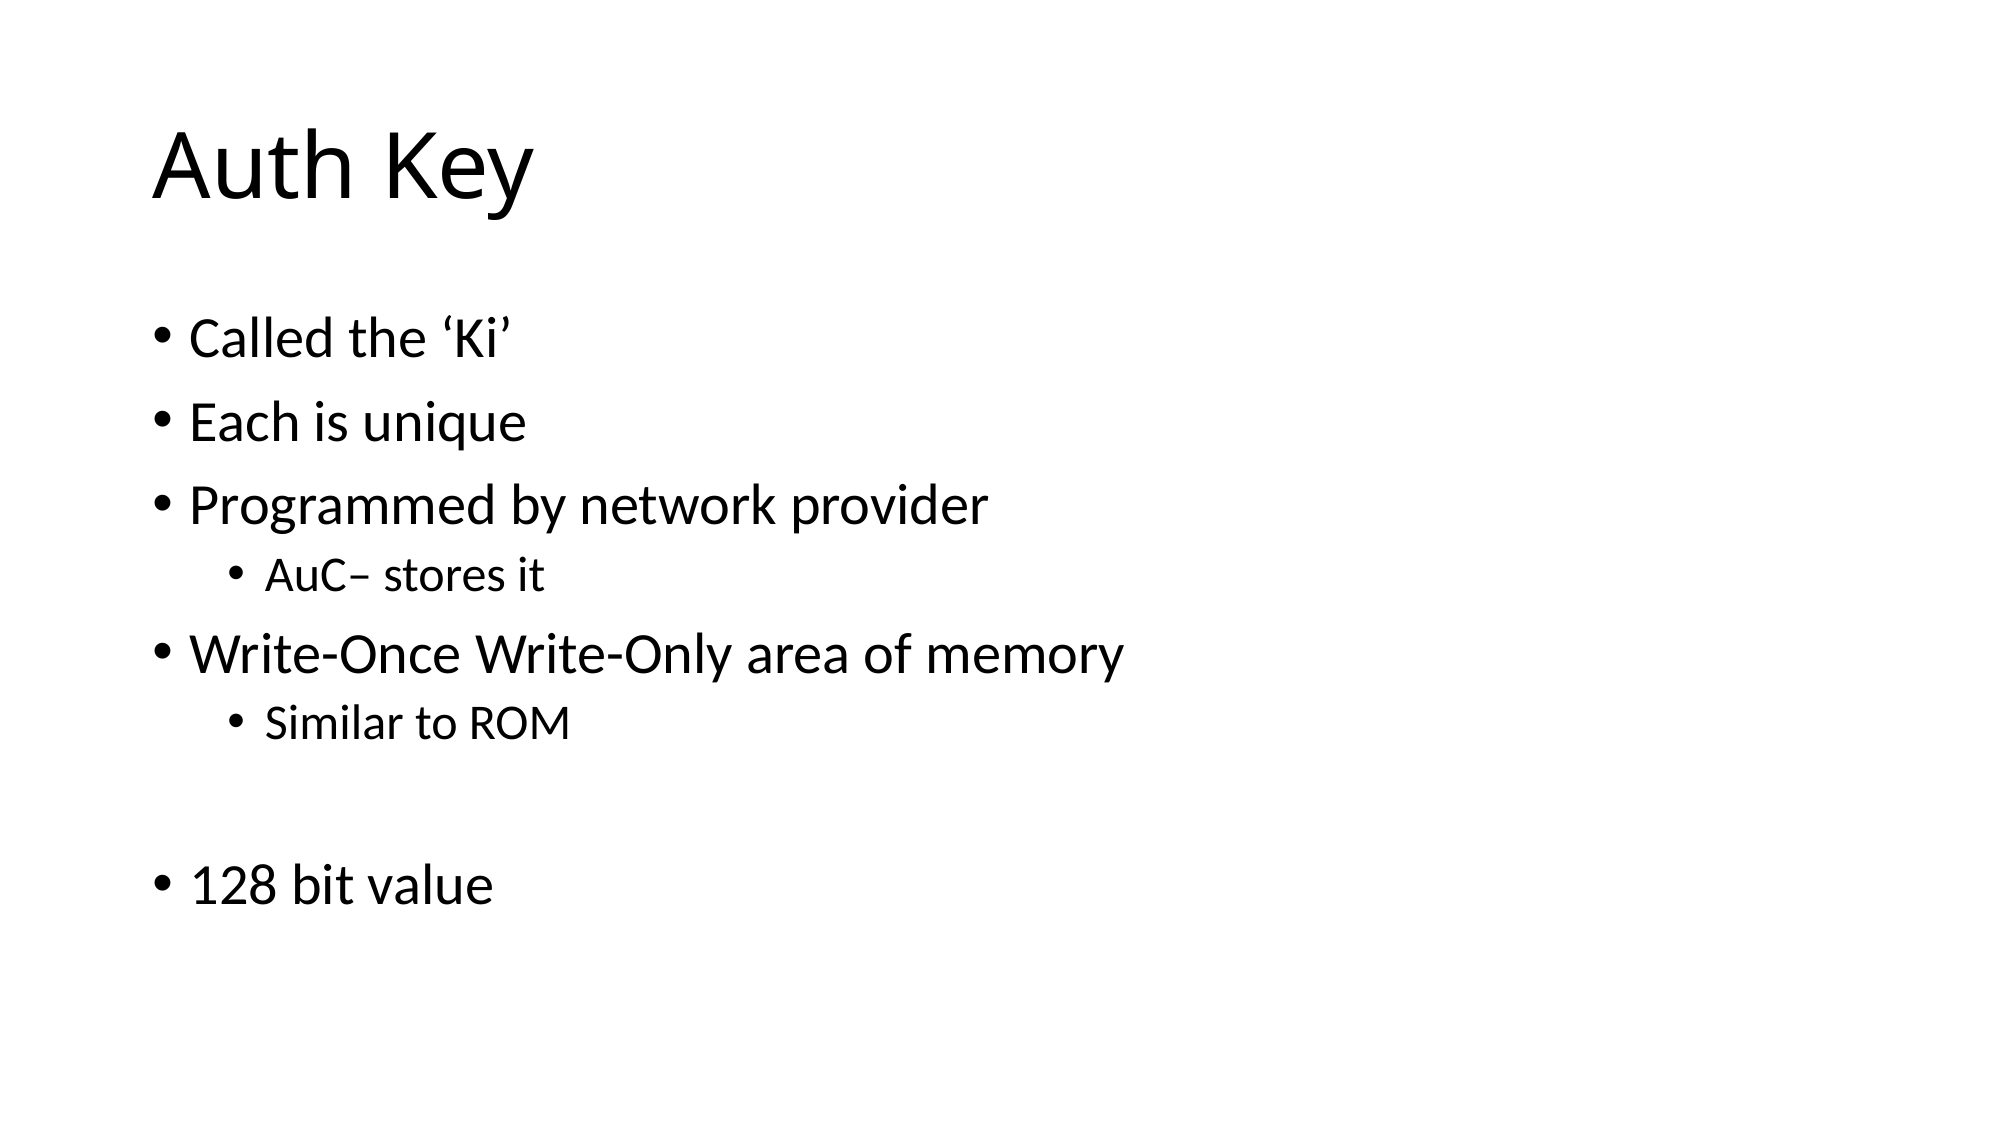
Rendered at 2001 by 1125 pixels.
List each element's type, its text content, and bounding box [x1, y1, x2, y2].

title Auth Key [137, 59, 1863, 278]
list Called the ‘Ki’ Each is unique Programmed by network provider AuC– stores it Write-Once Write-Only area of memory Similar to ROM 128 bit value [137, 299, 1863, 1014]
